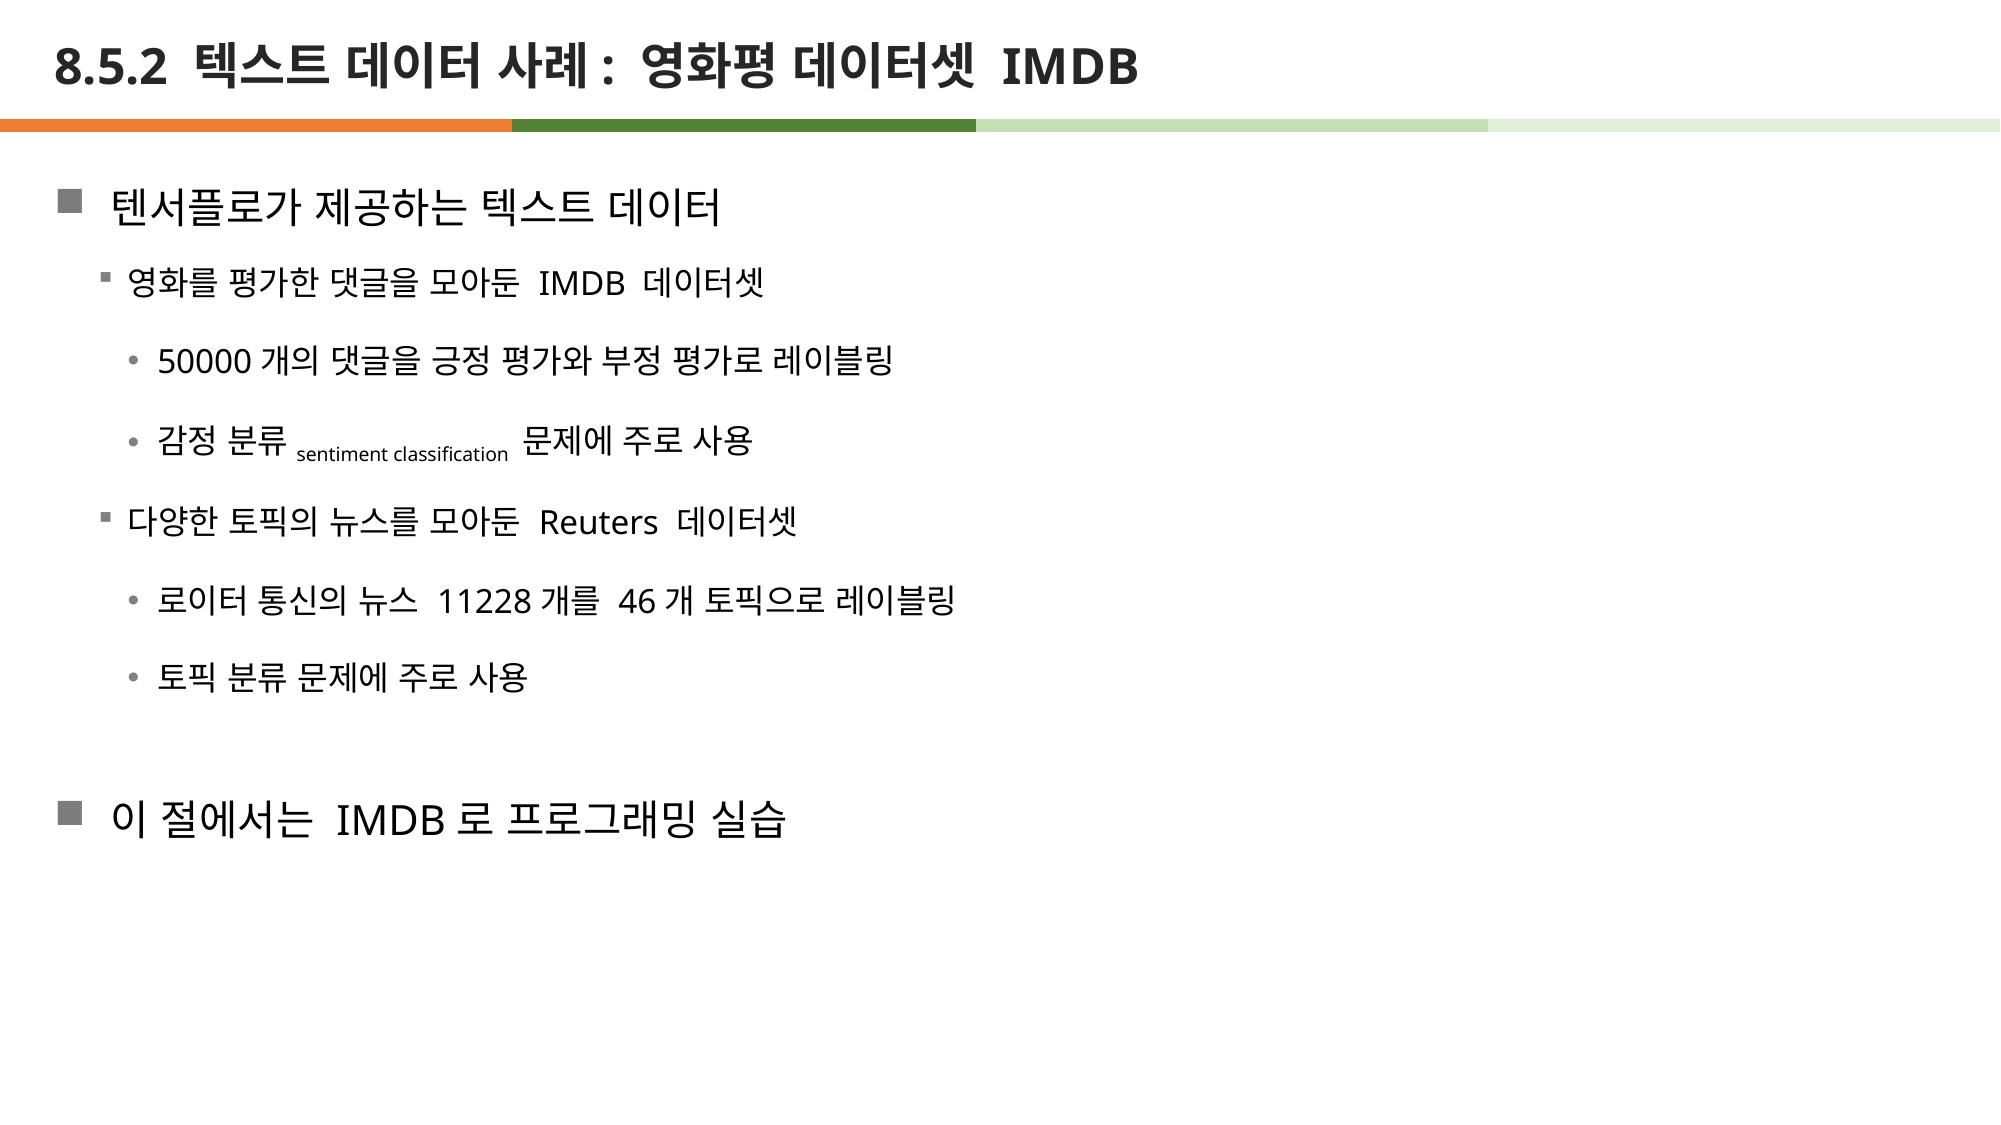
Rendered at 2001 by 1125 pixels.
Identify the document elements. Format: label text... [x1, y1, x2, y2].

list 텐서플로가 제공하는 텍스트 데이터 영화를 평가한 댓글을 모아둔 IMDB 데이터셋 50000개의 댓글을 긍정 평가와 부정 평가로 레이블링 감정 분류sentiment classification 문제에 주로 사용 다양한 토픽의 뉴스를 모아둔 Reuters 데이터셋 로이터 통신의 뉴스 11228개를 46개 토픽으로 레이블링 토픽 분류 문제에 주로 사용 이 절에서는 IMDB로 프로그래밍 실습 [39, 149, 1961, 1083]
title 8.5.2 텍스트 데이터 사례: 영화평 데이터셋 IMDB [39, 23, 1693, 114]
